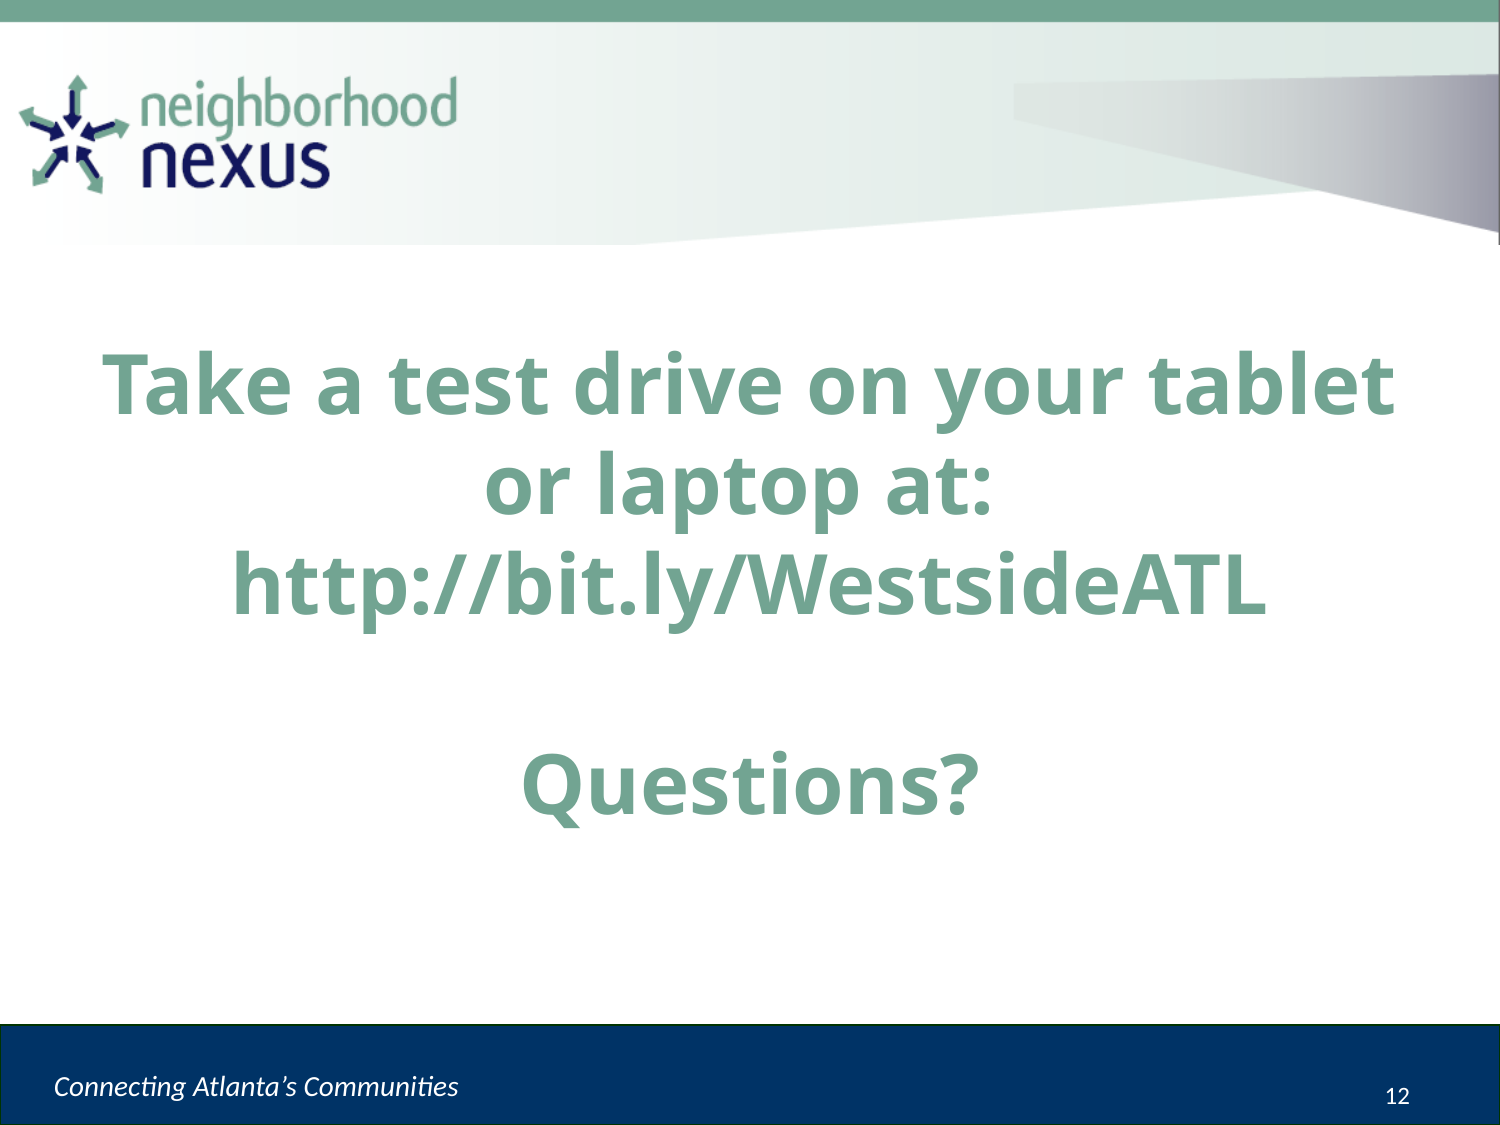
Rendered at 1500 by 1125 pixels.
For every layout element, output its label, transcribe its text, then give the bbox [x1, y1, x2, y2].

slide_number 12 [1074, 1071, 1425, 1125]
picture [0, 0, 1500, 245]
title Take a test drive on your tablet or laptop at: http://bit.ly/WestsideATL Questions? [74, 262, 1426, 901]
footer Connecting Atlanta’s Communities [0, 1024, 1500, 1125]
